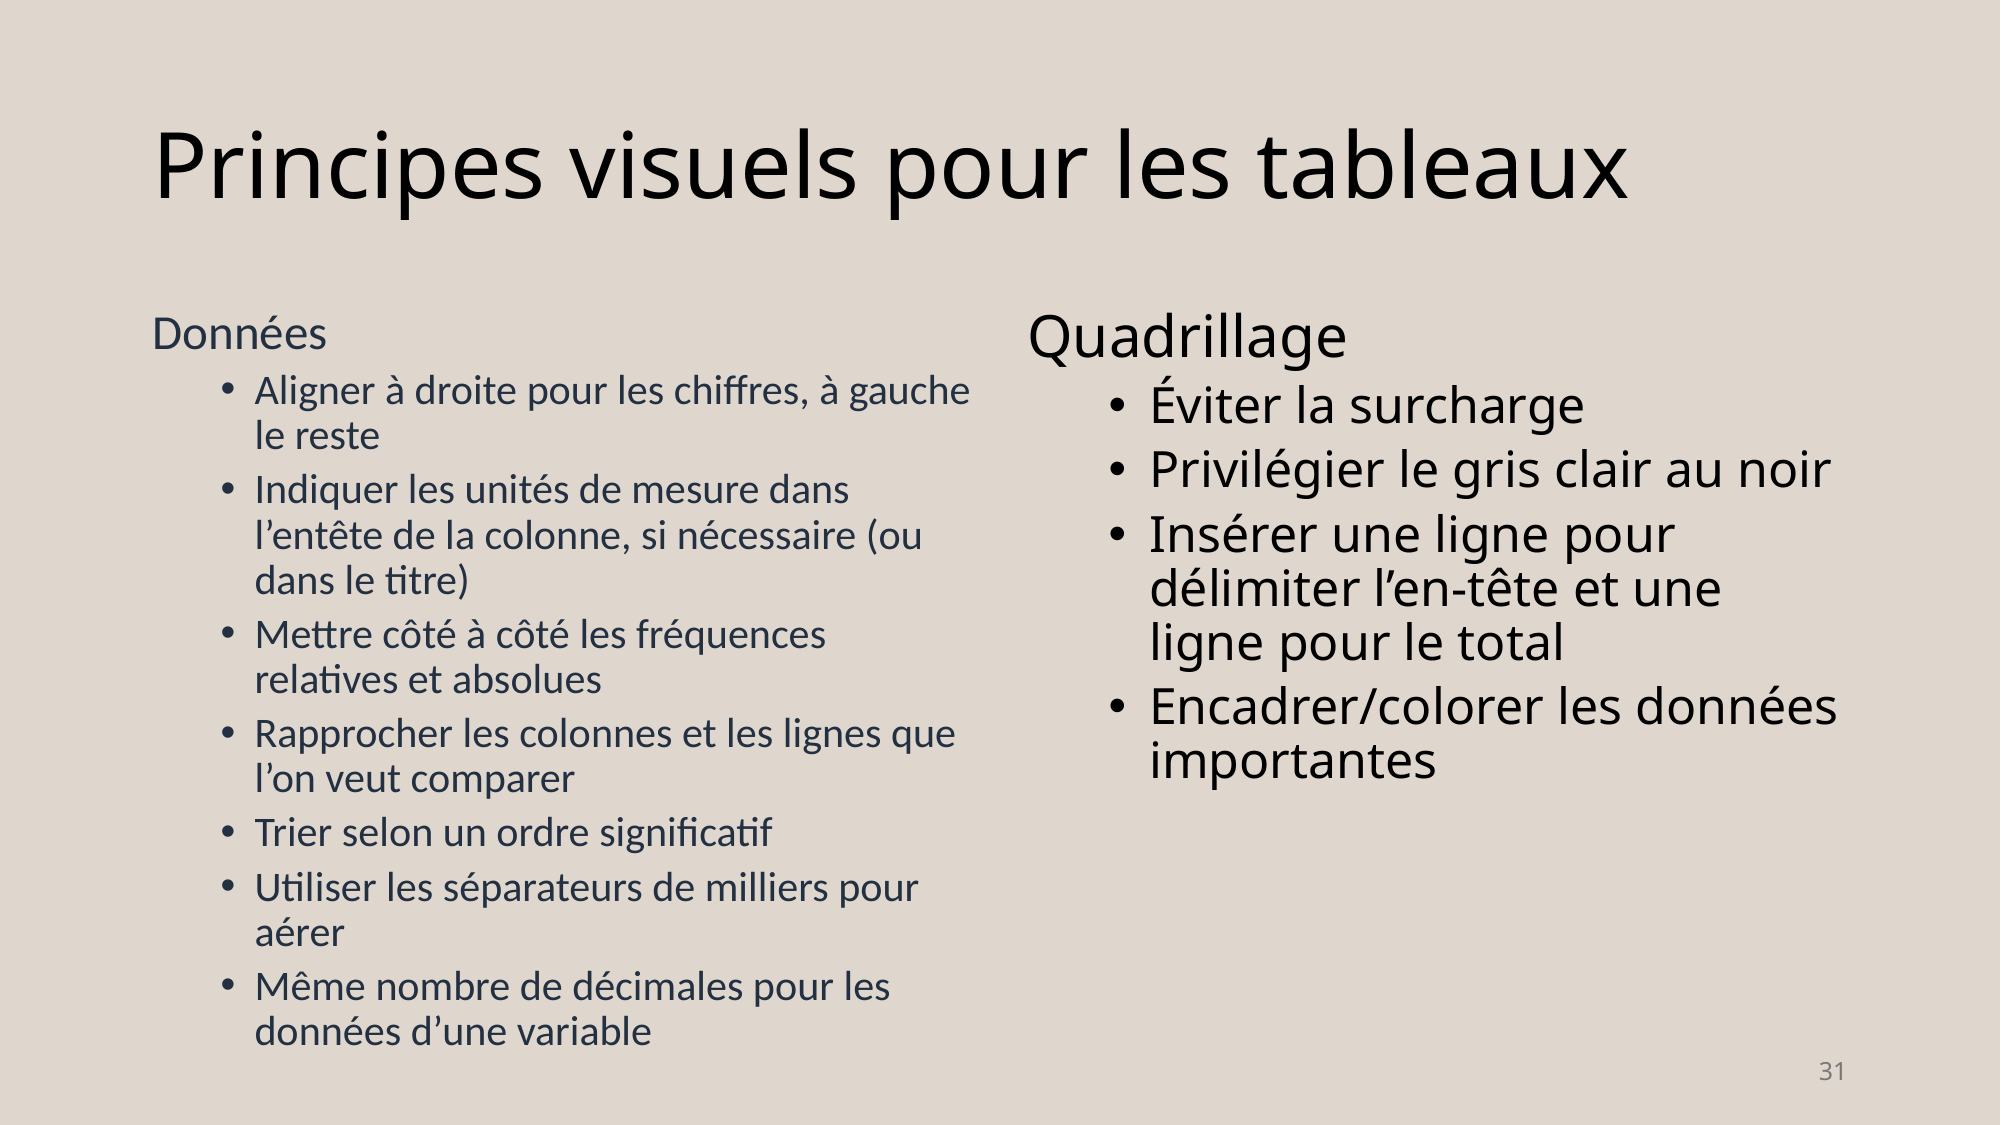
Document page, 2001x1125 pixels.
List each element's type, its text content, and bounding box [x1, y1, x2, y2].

list Quadrillage Éviter la surcharge Privilégier le gris clair au noir Insérer une ligne pour délimiter l’en-tête et une ligne pour le total Encadrer/colorer les données importantes [1012, 299, 1863, 1014]
title Principes visuels pour les tableaux [137, 59, 1863, 278]
list Données Aligner à droite pour les chiffres, à gauche le reste Indiquer les unités de mesure dans l’entête de la colonne, si nécessaire (ou dans le titre) Mettre côté à côté les fréquences relatives et absolues Rapprocher les colonnes et les lignes que l’on veut comparer Trier selon un ordre significatif Utiliser les séparateurs de milliers pour aérer Même nombre de décimales pour les données d’une variable [137, 299, 988, 1066]
slide_number 31 [1412, 1042, 1863, 1103]
